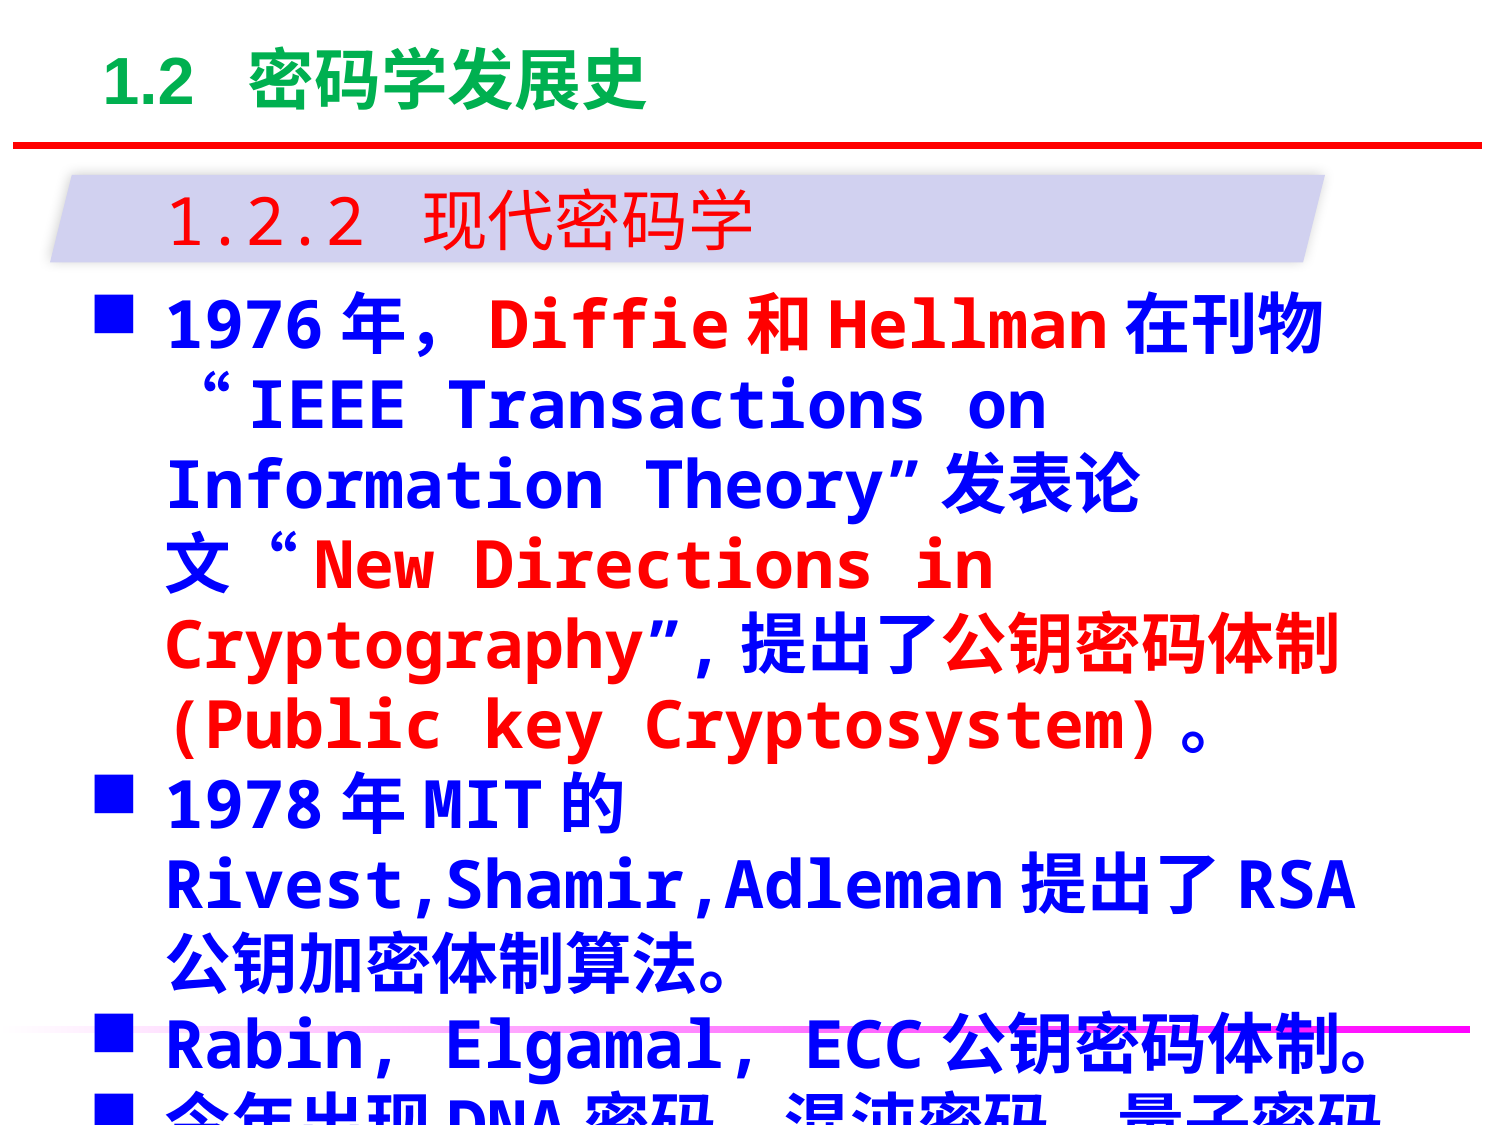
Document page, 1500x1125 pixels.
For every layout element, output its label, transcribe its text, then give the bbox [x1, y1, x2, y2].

text_box 1976年，Diffie和Hellman在刊物“IEEE Transactions on Information Theory”发表论文“New Directions in Cryptography”,提出了公钥密码体制(Public key Cryptosystem)。 1978年MIT的Rivest,Shamir,Adleman提出了RSA公钥加密体制算法。 Rabin, Elgamal, ECC公钥密码体制。 今年出现DNA密码、混沌密码、量子密码等。 [74, 274, 1425, 1125]
text_box 1.2.2 现代密码学 [47, 172, 1327, 265]
text_box 1.2 密码学发展史 [87, 30, 1388, 125]
